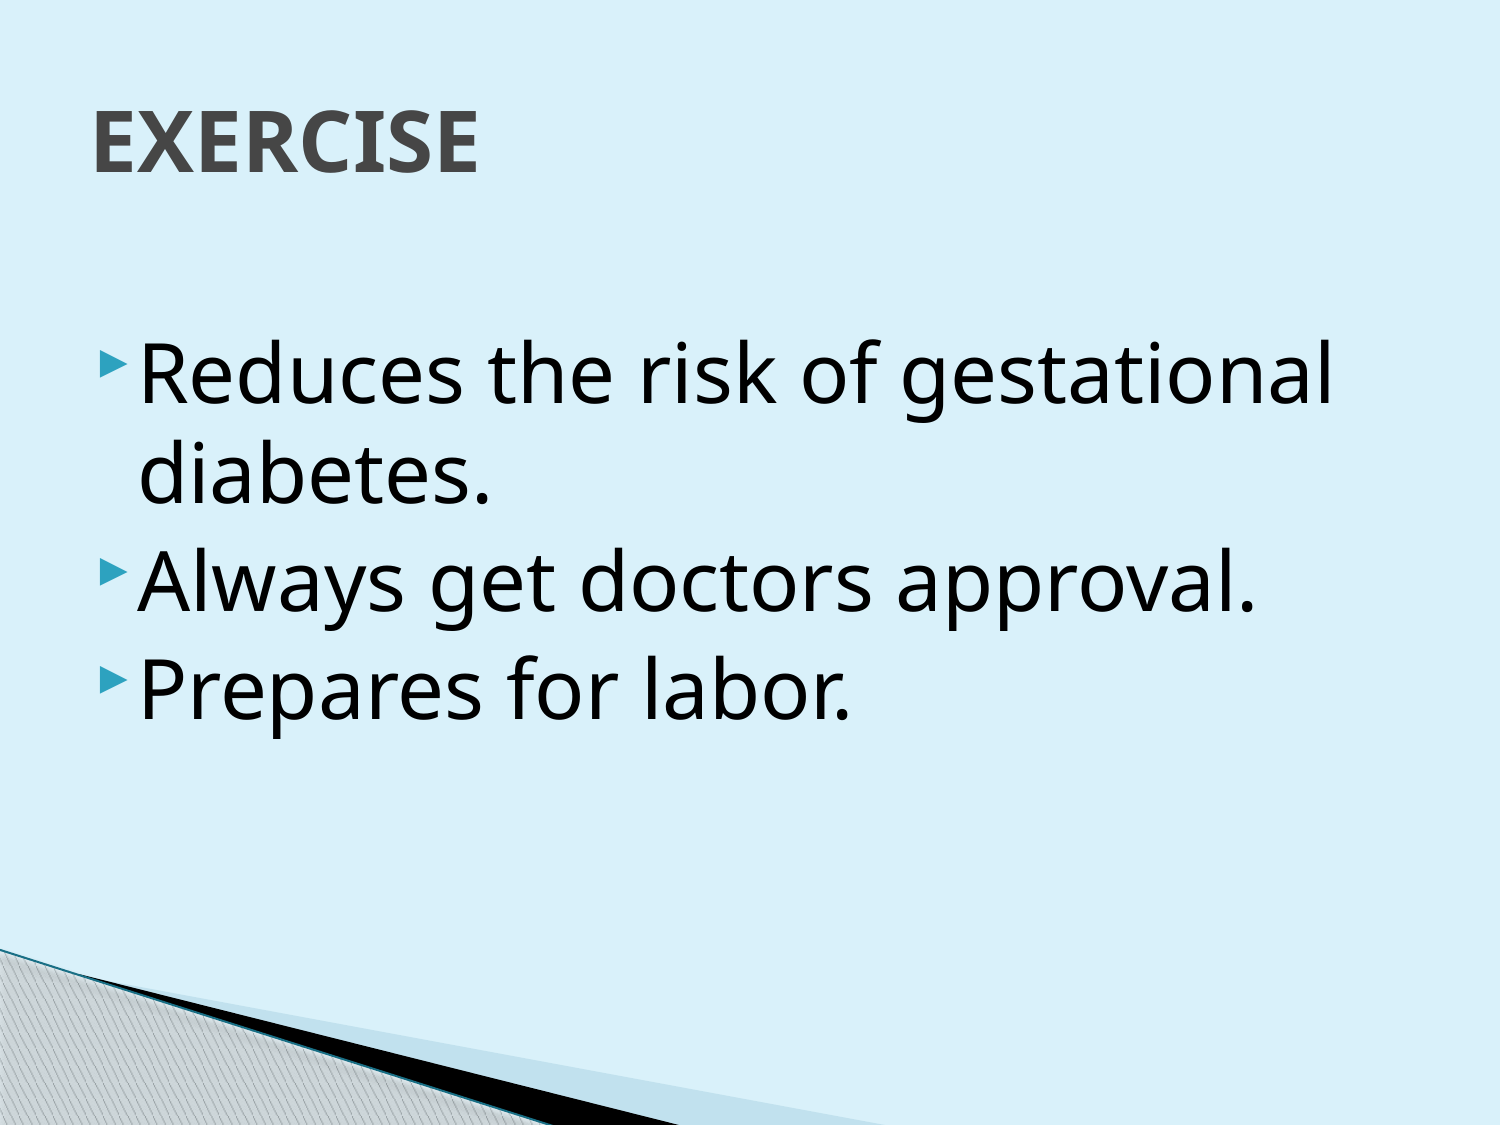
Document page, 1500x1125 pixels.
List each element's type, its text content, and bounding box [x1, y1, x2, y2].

title EXERCISE [75, 45, 1425, 233]
list Reduces the risk of gestational diabetes. Always get doctors approval. Prepares for labor. [62, 312, 1450, 988]
